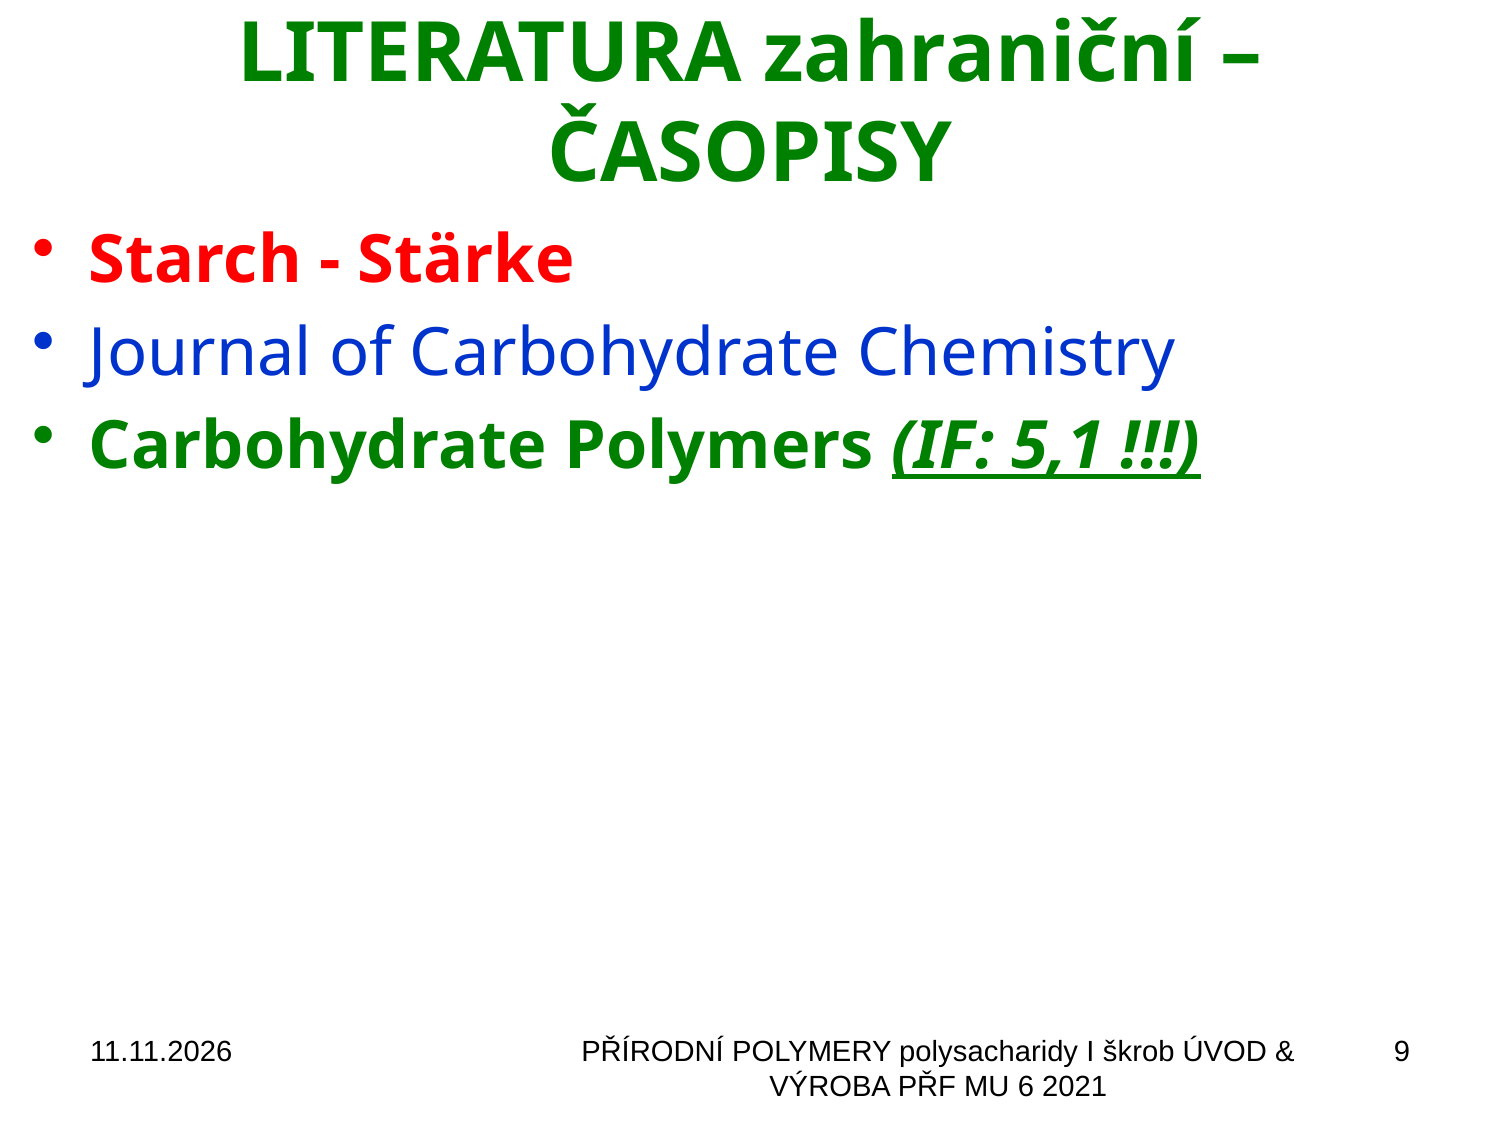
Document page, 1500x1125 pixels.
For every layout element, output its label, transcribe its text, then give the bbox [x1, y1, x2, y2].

list Starch ‐ Stärke Journal of Carbohydrate Chemistry Carbohydrate Polymers (IF: 5,1 !!!) [17, 207, 1426, 1006]
title LITERATURA zahraniční – ČASOPISY [74, 0, 1426, 197]
slide_number 9 [1074, 1024, 1426, 1103]
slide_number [74, 1024, 426, 1103]
footer PŘÍRODNÍ POLYMERY polysacharidy I škrob ÚVOD & VÝROBA PŘF MU 6 2021 [512, 1024, 1074, 1103]
